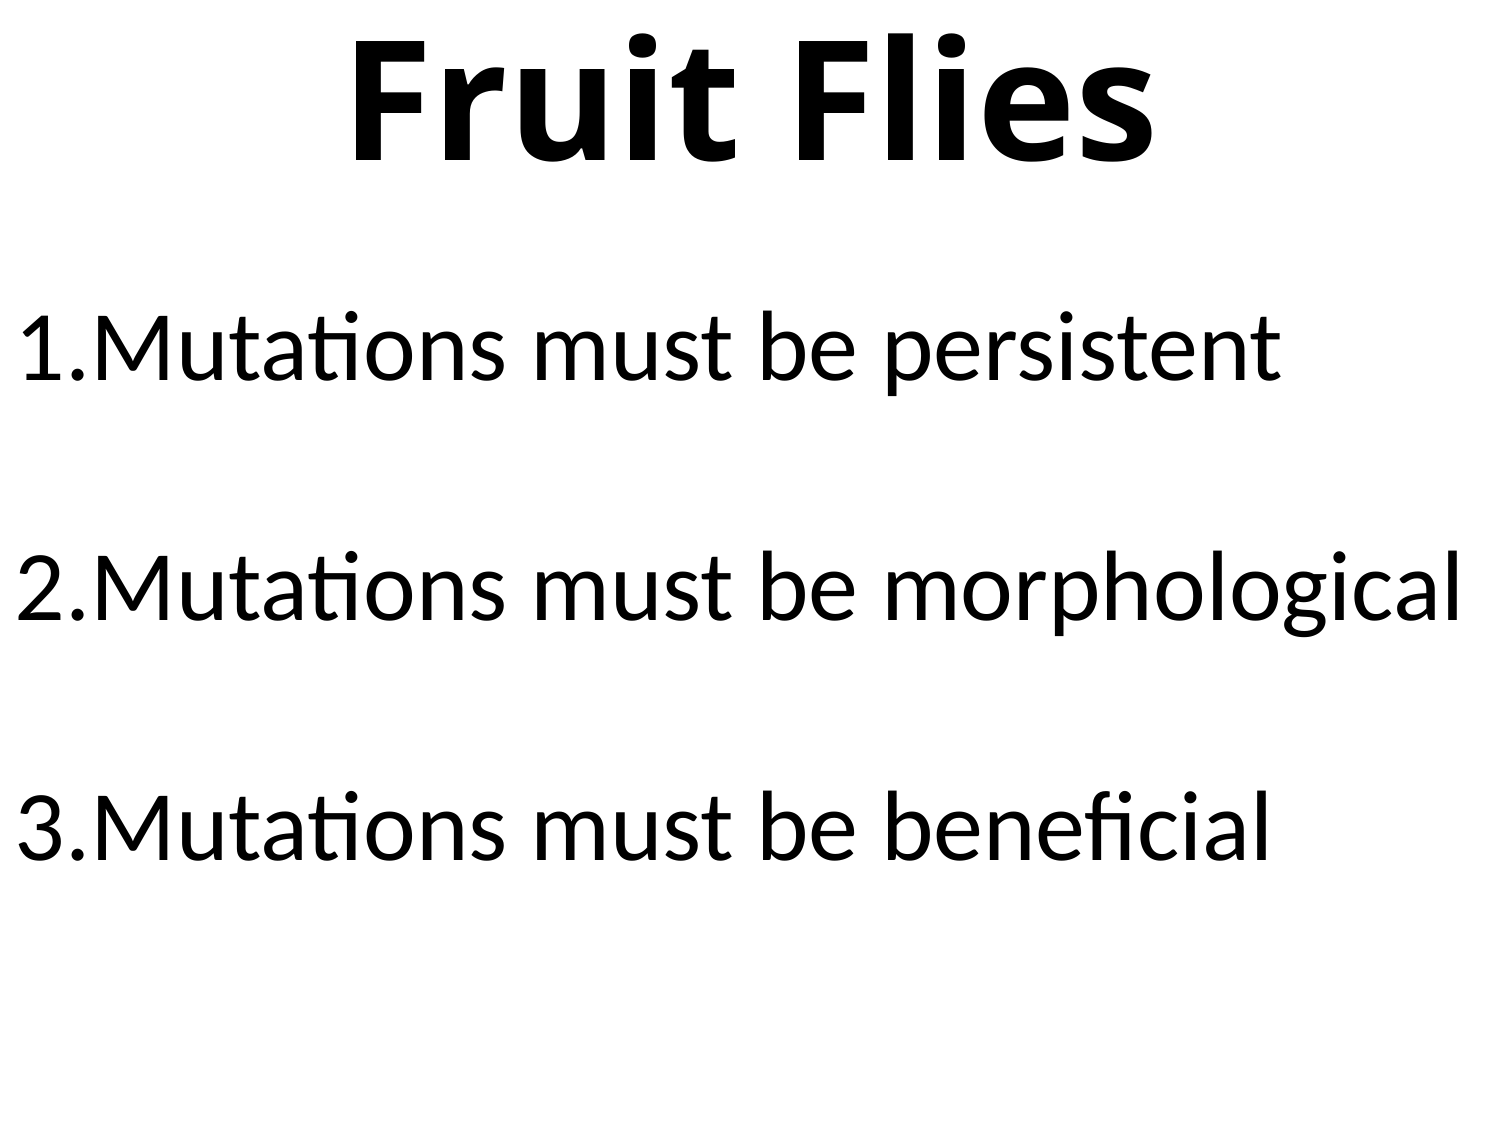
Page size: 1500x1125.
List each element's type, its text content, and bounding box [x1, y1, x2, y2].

title Fruit Flies [0, 0, 1500, 188]
text_box Mutations must be persistent Mutations must be morphological Mutations must be beneficial [0, 272, 1500, 888]
